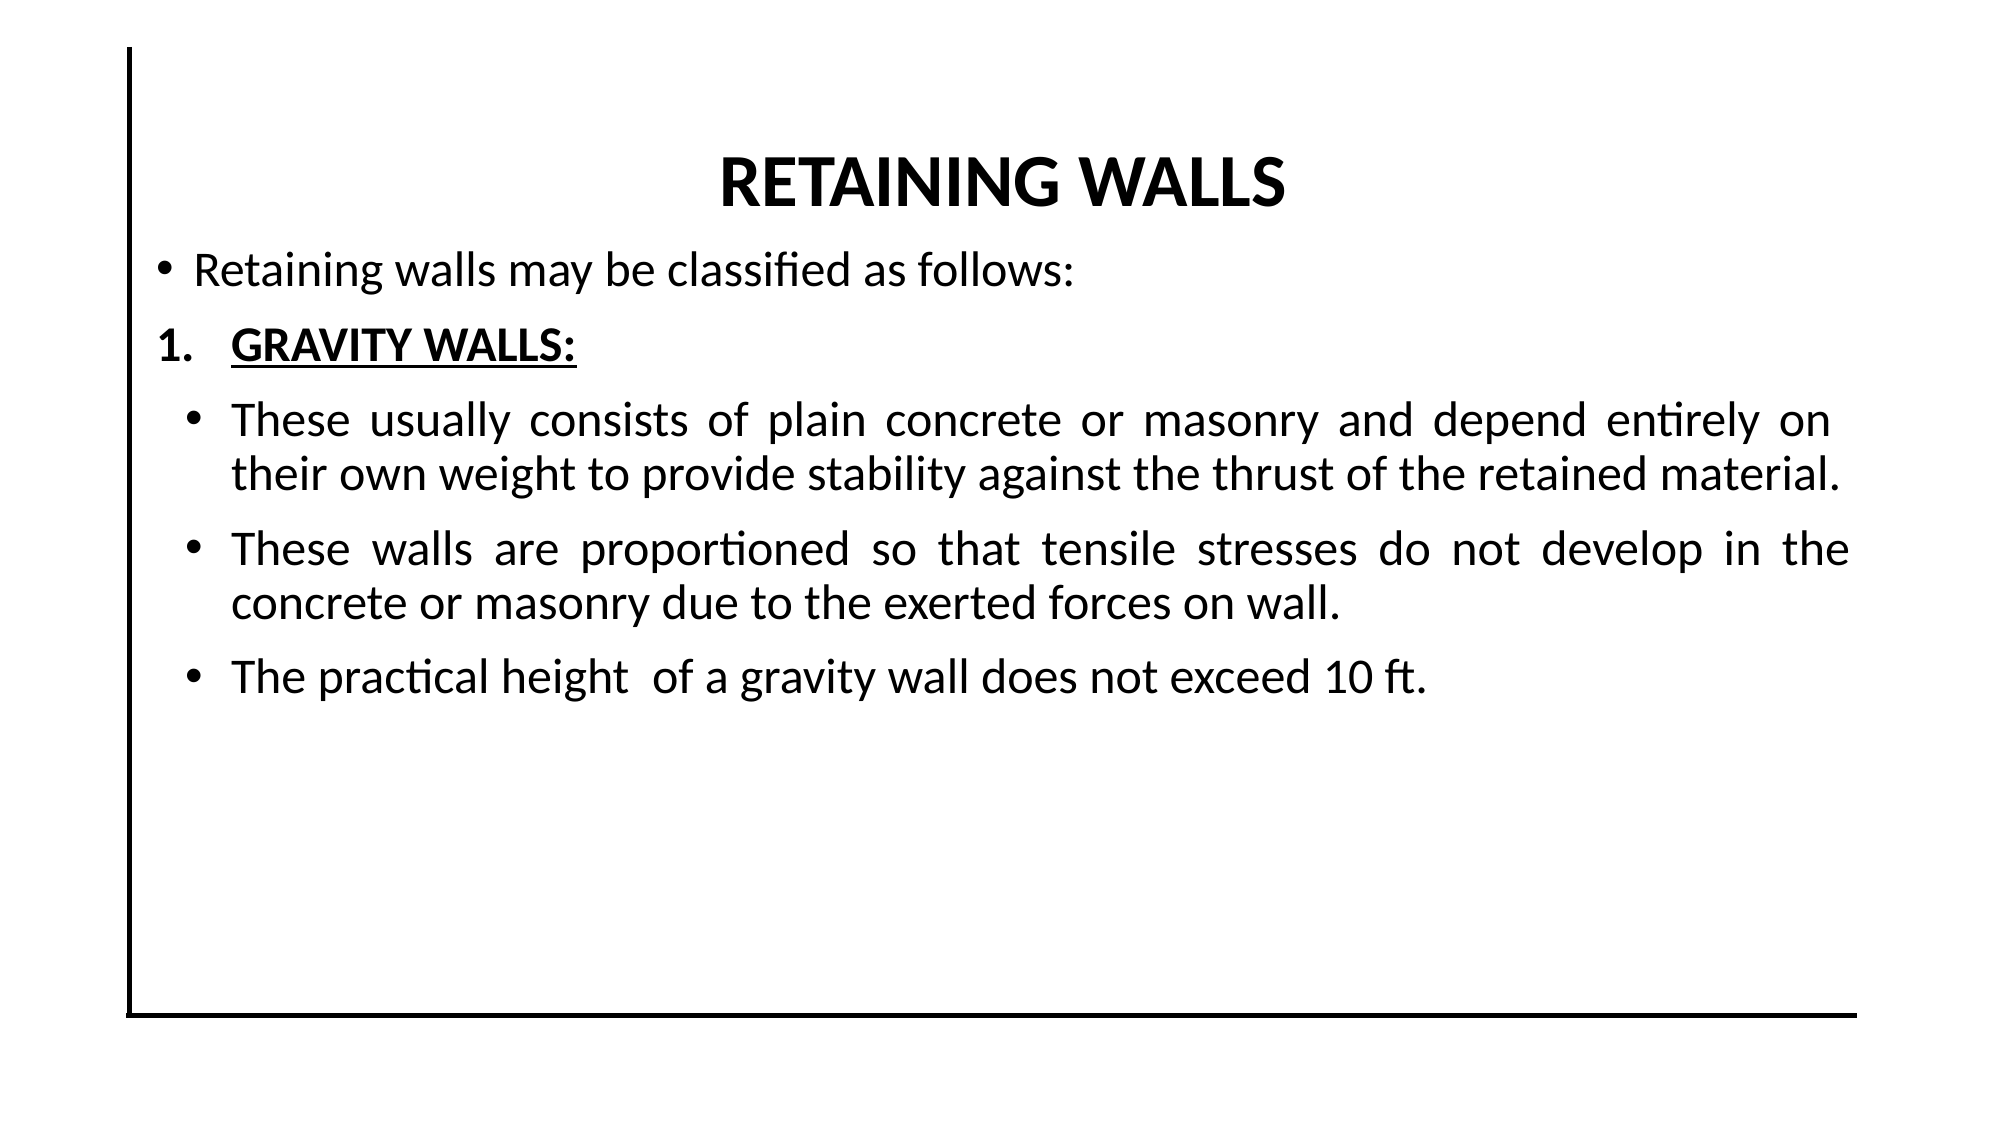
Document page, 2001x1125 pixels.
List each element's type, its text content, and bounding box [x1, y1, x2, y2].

list RETAINING WALLS Retaining walls may be classified as follows: GRAVITY WALLS: These usually consists of plain concrete or masonry and depend entirely on their own weight to provide stability against the thrust of the retained material. These walls are proportioned so that tensile stresses do not develop in the concrete or masonry due to the exerted forces on wall. The practical height of a gravity wall does not exceed 10 ft. [140, 22, 1867, 991]
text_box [125, 46, 129, 914]
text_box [130, 46, 138, 914]
